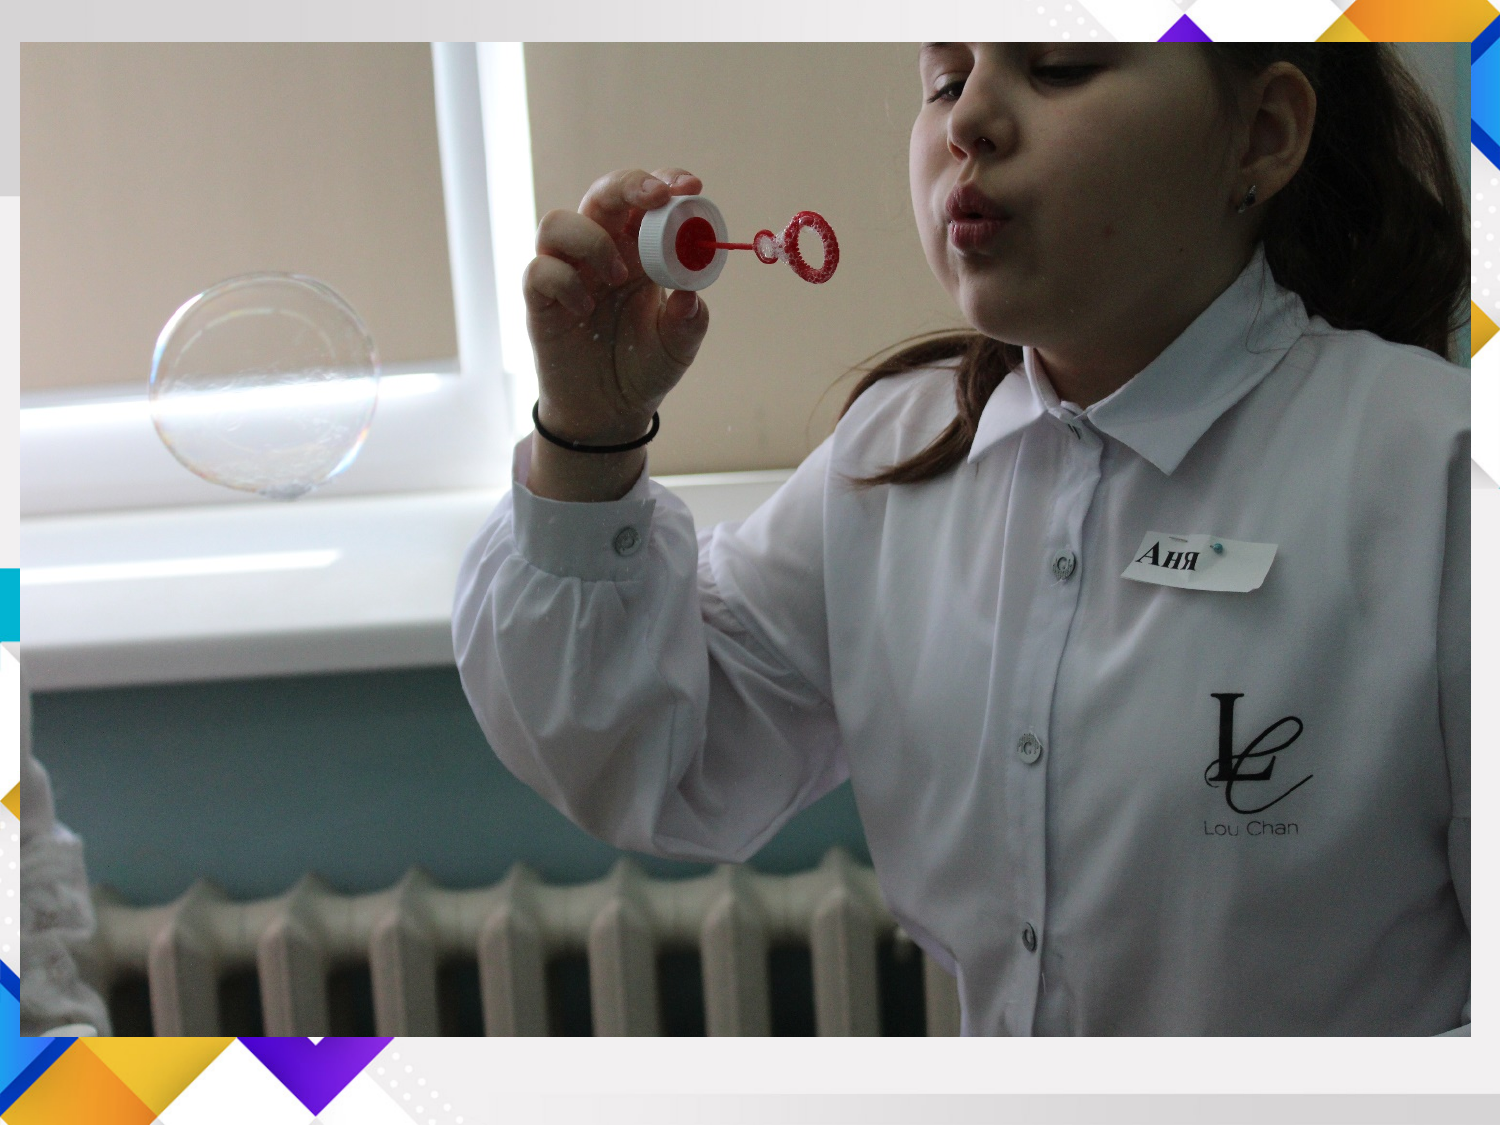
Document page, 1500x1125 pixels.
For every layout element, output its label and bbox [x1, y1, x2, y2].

picture [0, 0, 1500, 1125]
list [20, 42, 1471, 1038]
